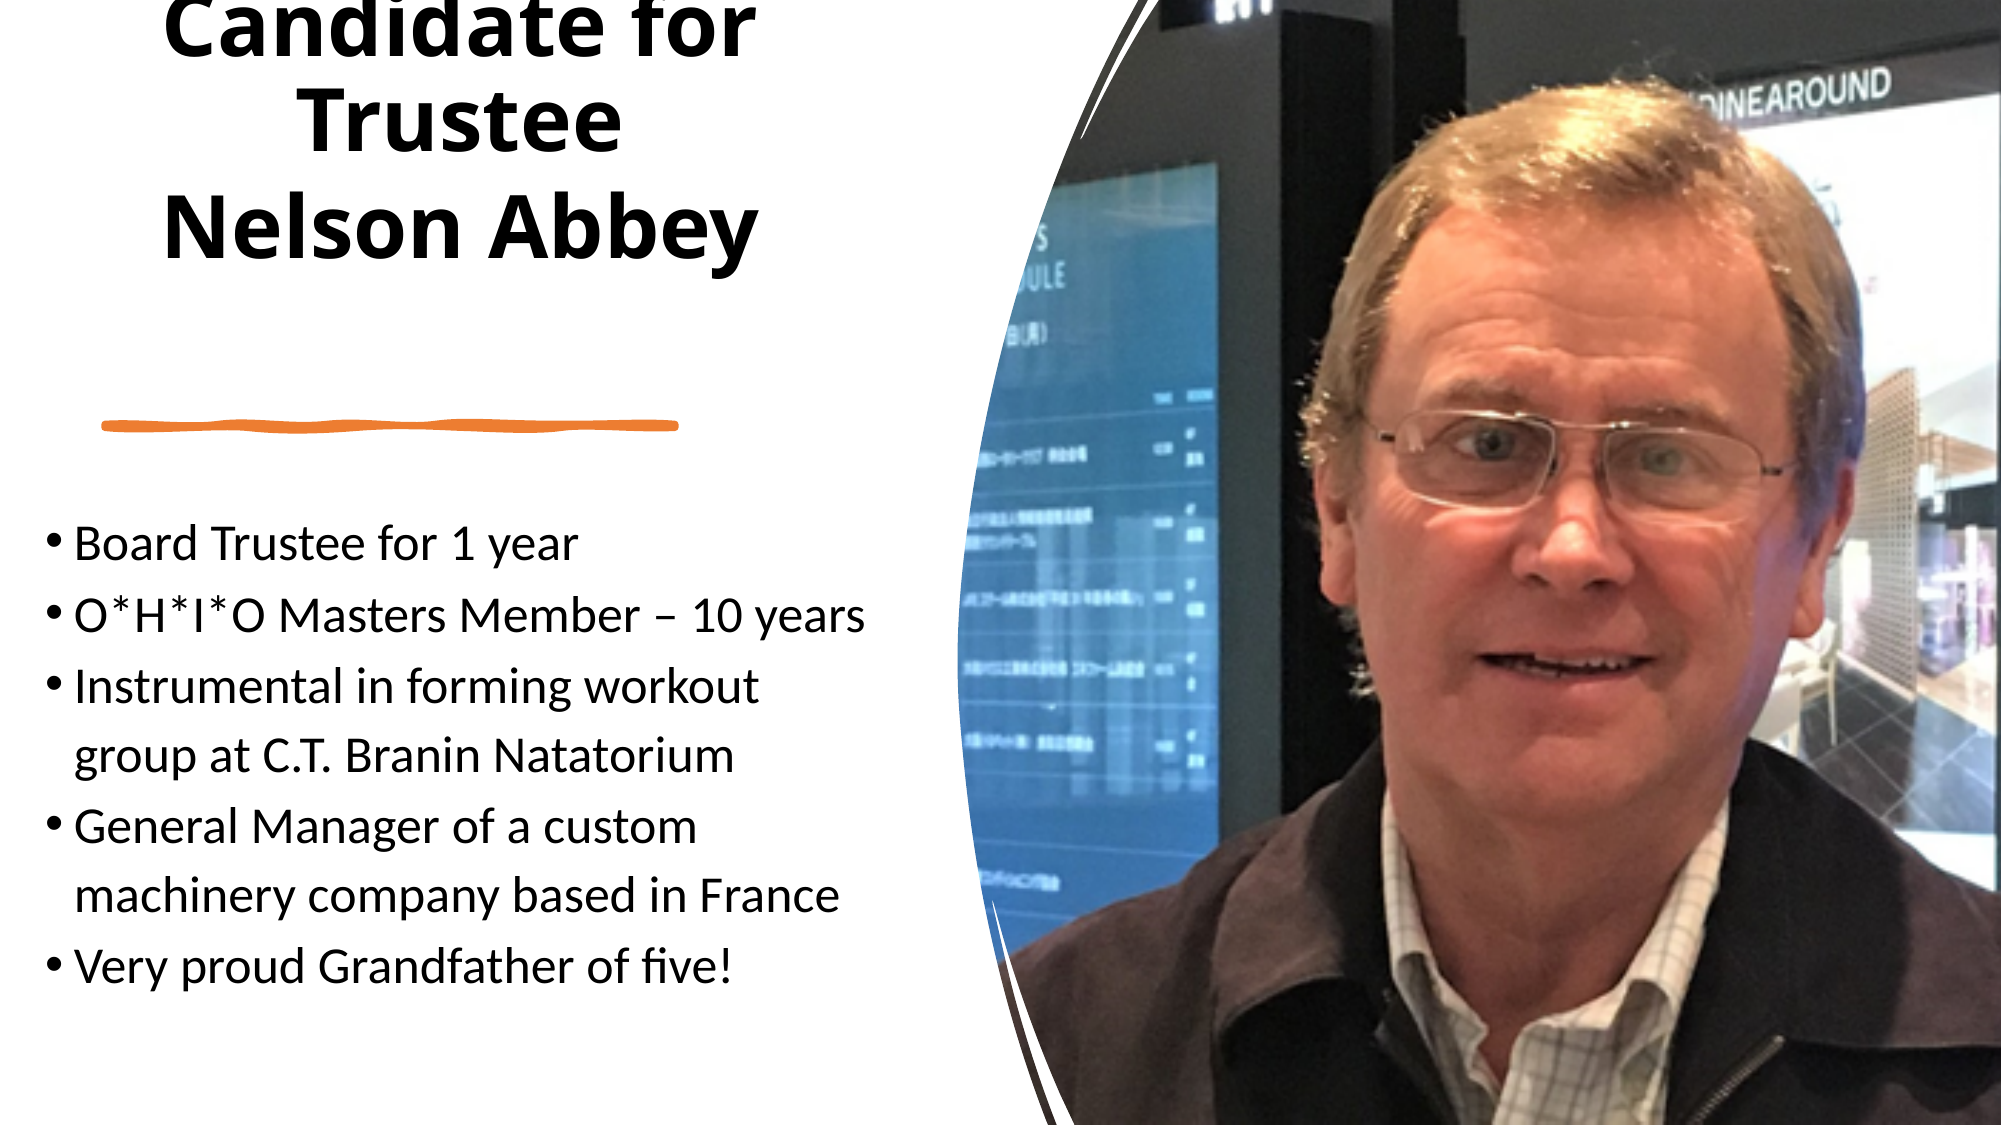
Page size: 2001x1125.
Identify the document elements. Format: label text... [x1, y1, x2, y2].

text_box Board Trustee for 1 year O*H*I*O Masters Member – 10 years Instrumental in forming workout group at C.T. Branin Natatorium General Manager of a custom machinery company based in France Very proud Grandfather of five! [30, 494, 928, 1040]
text_box Candidate for Trustee Nelson Abbey [59, 90, 861, 285]
text_box [103, 421, 676, 431]
text_box [0, 0, 957, 1125]
picture [957, 0, 2001, 1125]
